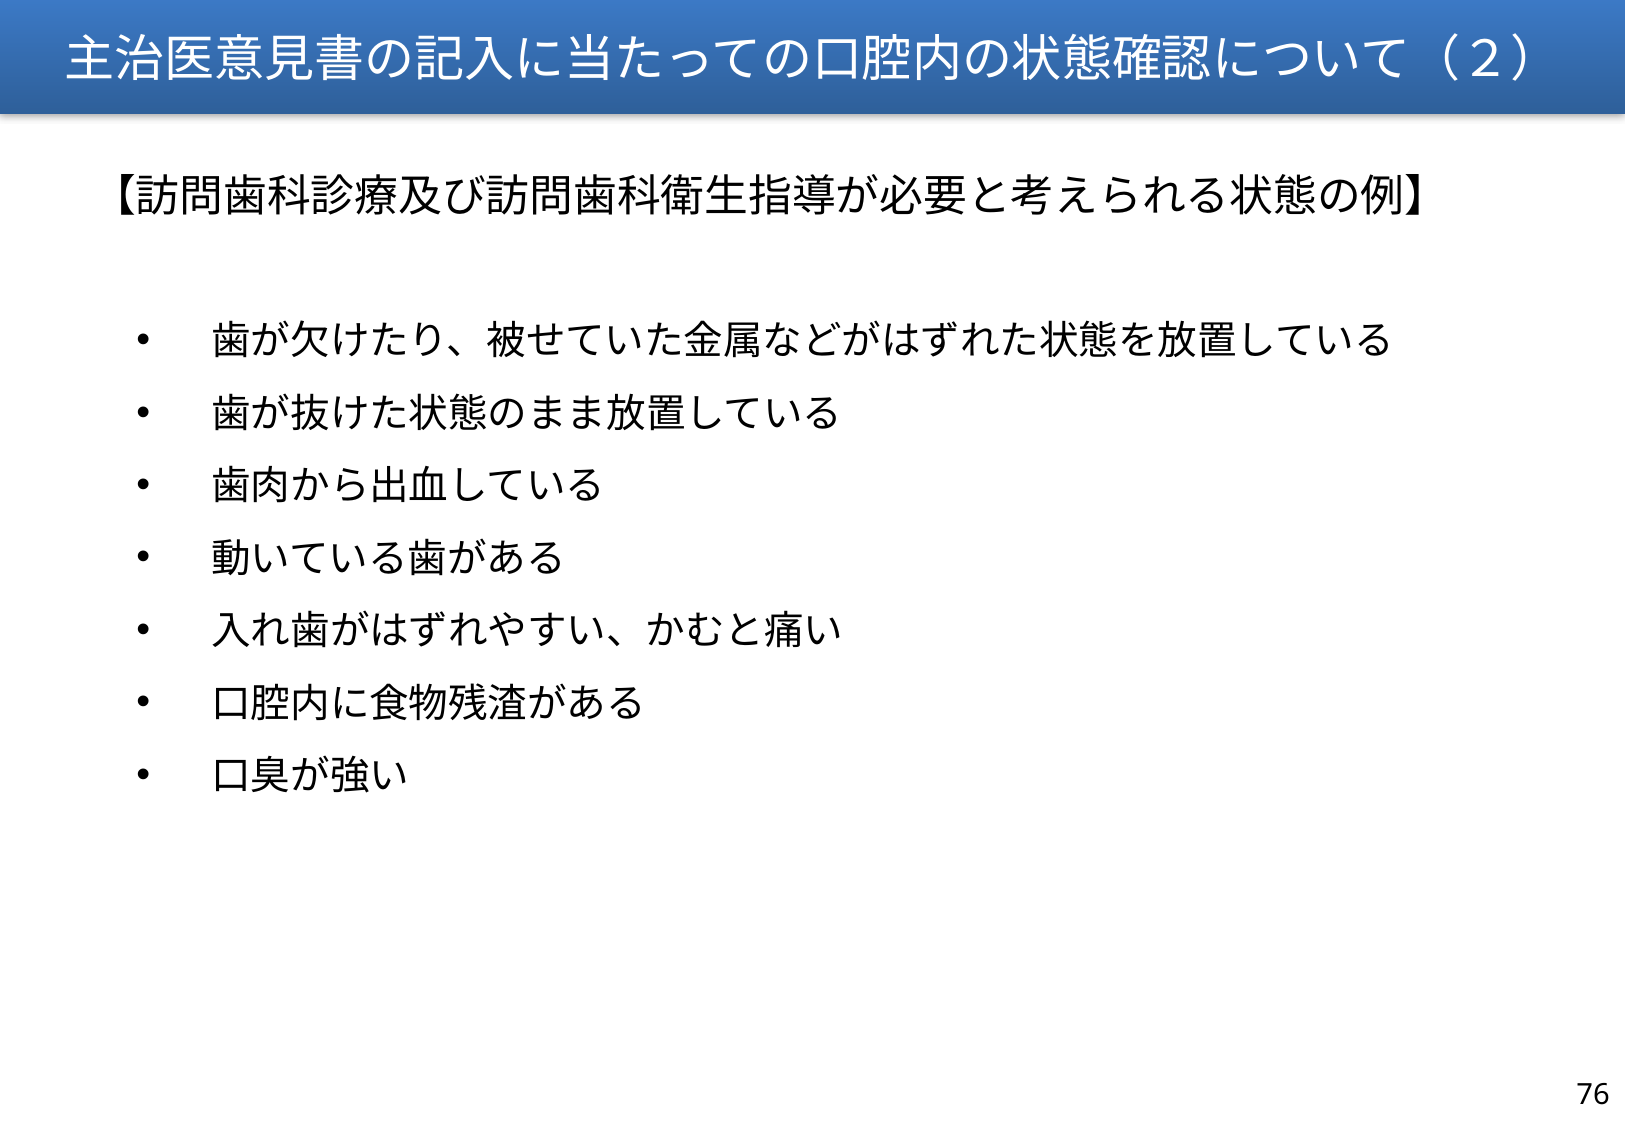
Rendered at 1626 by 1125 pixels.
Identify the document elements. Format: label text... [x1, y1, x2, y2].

text_box 主治医意見書の記入に当たっての口腔内の状態確認について（２） [0, 0, 1625, 114]
slide_number 75 [1245, 1065, 1625, 1125]
text_box 【訪問歯科診療及び訪問歯科衛生指導が必要と考えられる状態の例】 歯が欠けたり、被せていた金属などがはずれた状態を放置している 歯が抜けた状態のまま放置している 歯肉から出血している 動いている歯がある 入れ歯がはずれやすい、かむと痛い 口腔内に食物残渣がある 口臭が強い [75, 158, 1547, 1062]
